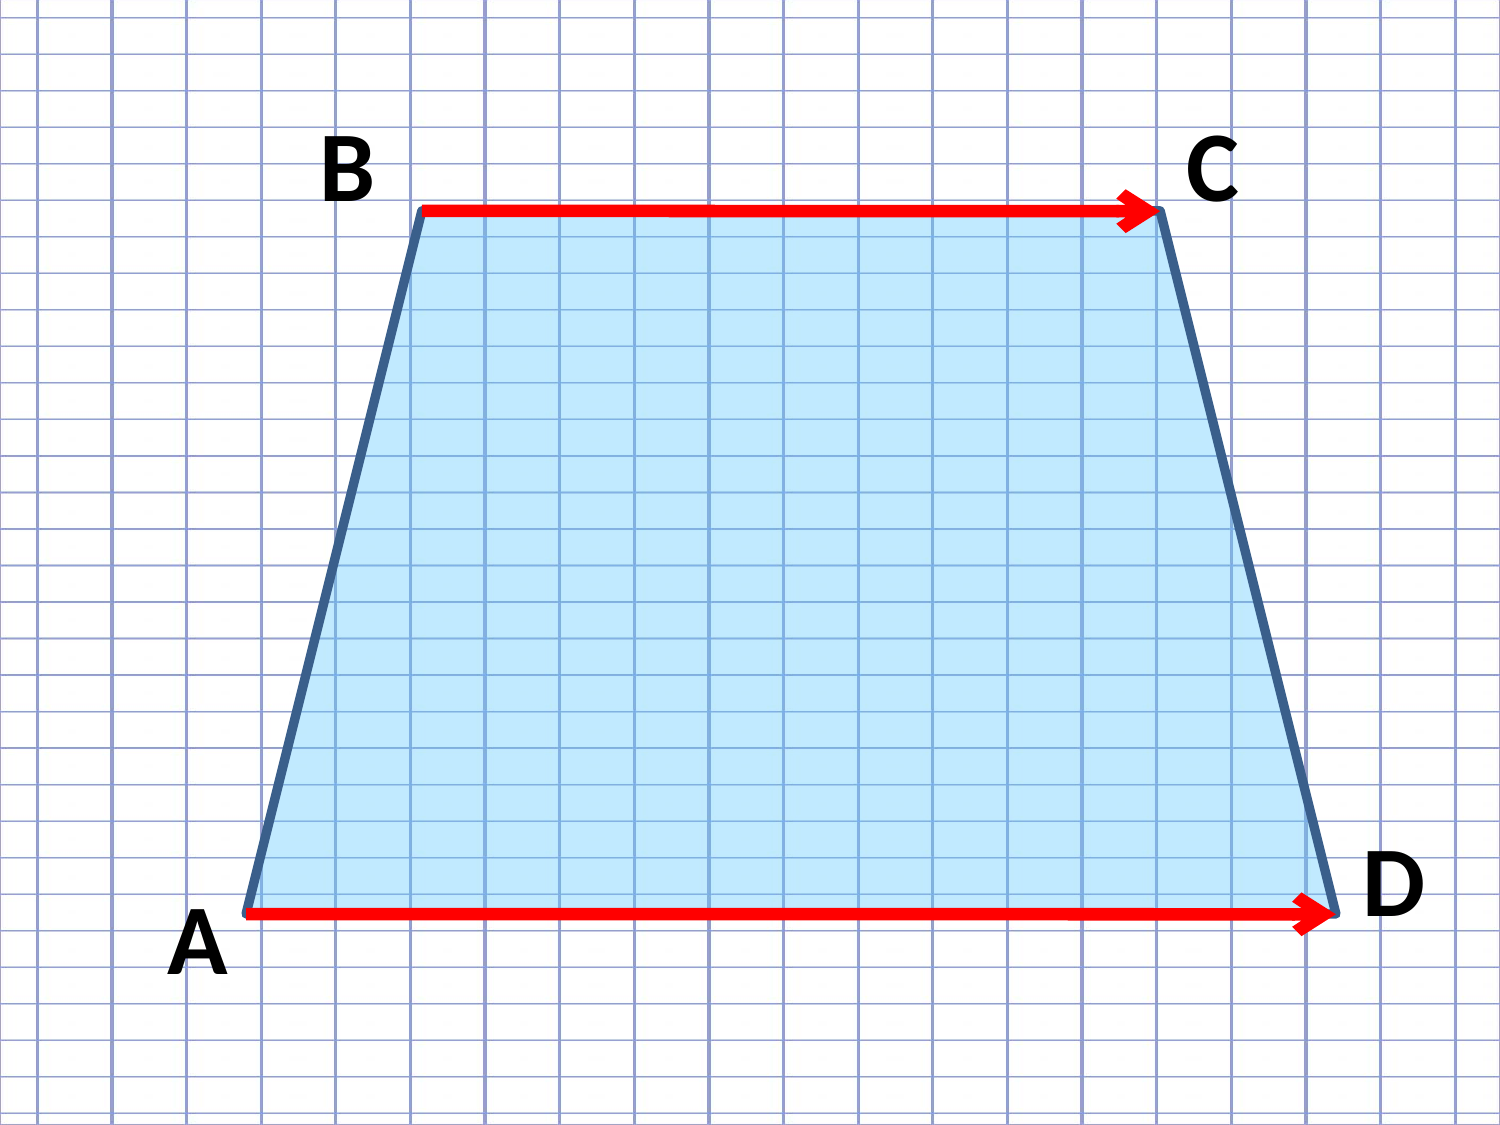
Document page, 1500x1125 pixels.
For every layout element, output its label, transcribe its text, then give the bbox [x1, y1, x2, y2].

text_box B [304, 93, 411, 229]
picture [0, 0, 1500, 1125]
text_box C [1171, 93, 1278, 229]
text_box [255, 208, 1338, 916]
text_box А [152, 867, 258, 1002]
text_box D [1347, 808, 1453, 944]
